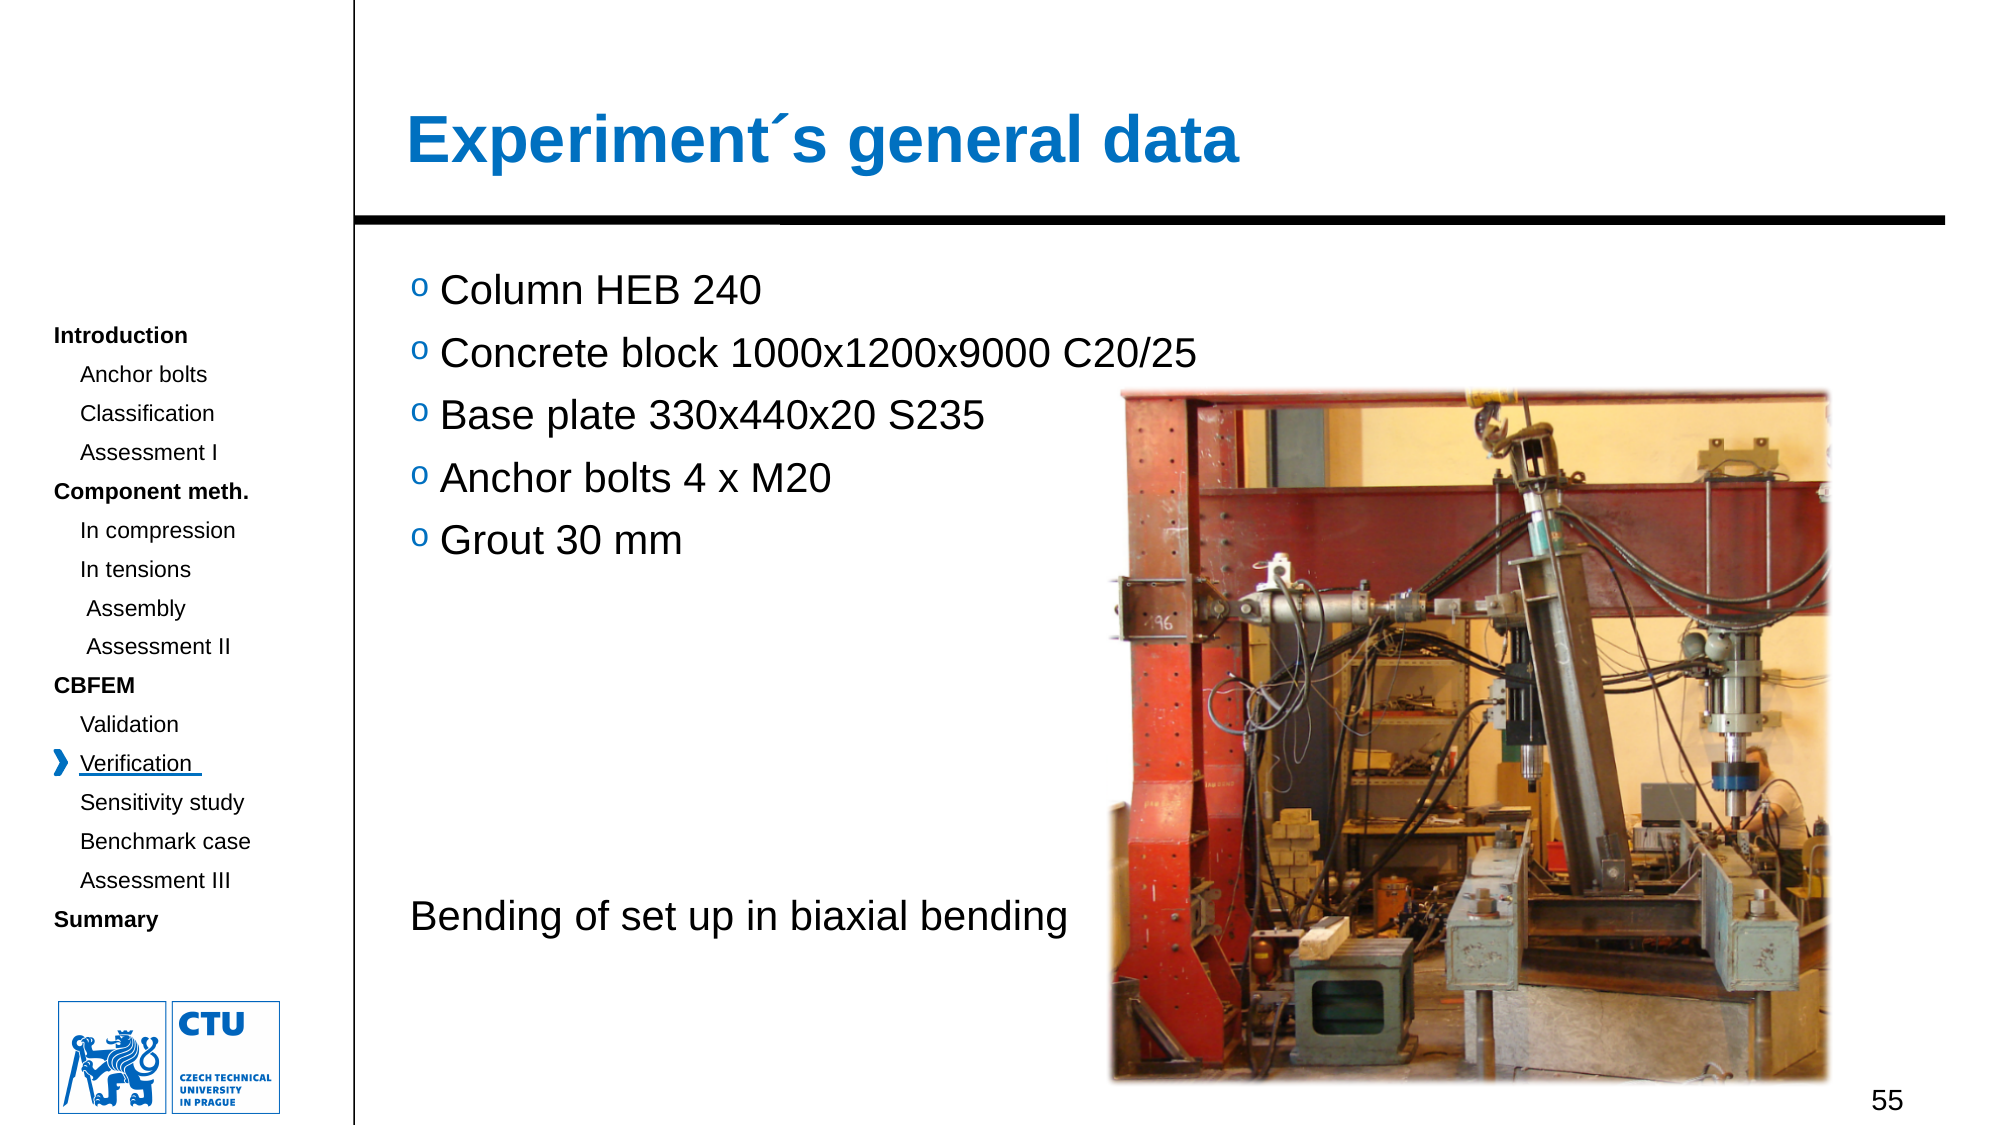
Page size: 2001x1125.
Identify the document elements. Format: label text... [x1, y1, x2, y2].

picture [1106, 386, 1833, 1088]
list Column HEB 240 Concrete block 1000x1200x9000 C20/25 Base plate 330x440x20 S235 Anchor bolts 4 x M20 Grout 30 mm Bending of set up in biaxial bending [394, 255, 1533, 693]
title Experiment´s general data [391, 59, 1790, 212]
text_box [54, 750, 202, 775]
picture [58, 1001, 280, 1114]
